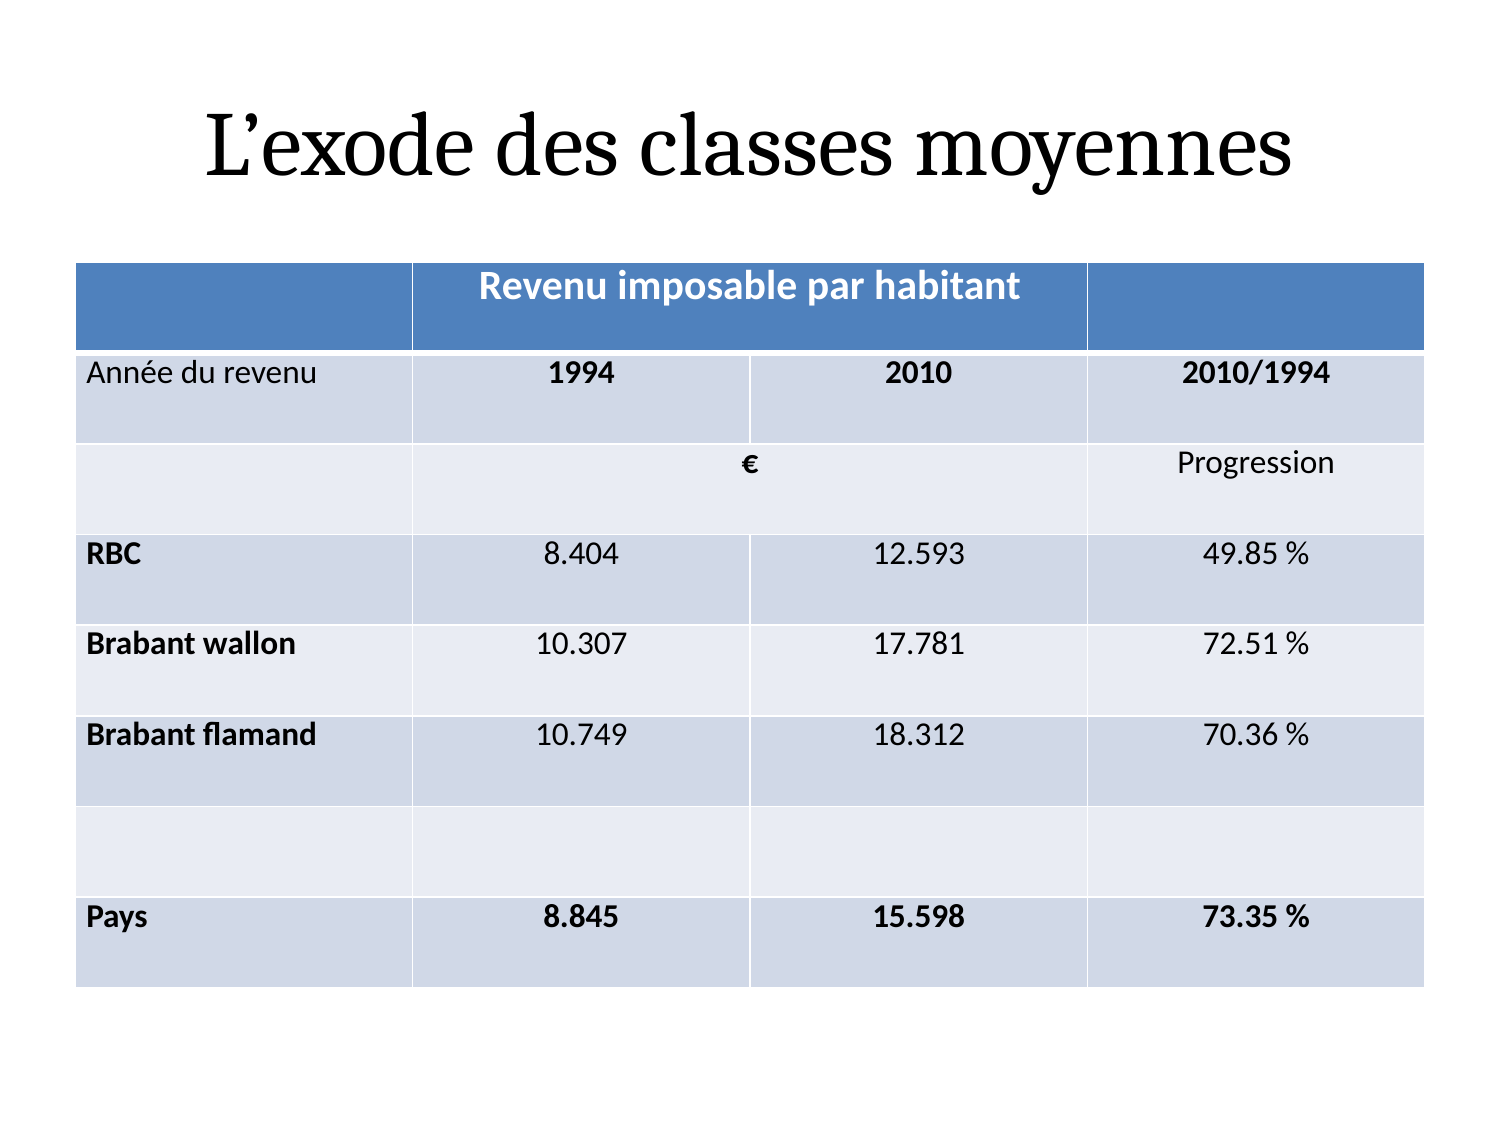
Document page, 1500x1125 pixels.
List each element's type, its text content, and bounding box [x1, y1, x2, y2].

table_cell € [413, 445, 1087, 534]
table_cell 12.593 [751, 535, 1087, 624]
table_cell 73.35 % [1088, 898, 1424, 987]
table_header [1088, 263, 1424, 350]
table_cell [413, 807, 749, 896]
table_cell [1088, 807, 1424, 896]
table_cell Brabant flamand [76, 717, 412, 806]
table_cell Progression [1088, 445, 1424, 534]
table_header [76, 263, 412, 350]
table_cell [76, 445, 412, 534]
table_cell 8.845 [413, 898, 749, 987]
table_cell [76, 807, 412, 896]
table_cell 1994 [413, 356, 749, 443]
table_cell 2010 [751, 356, 1087, 443]
table_cell 70.36 % [1088, 717, 1424, 806]
table_cell Pays [76, 898, 412, 987]
table_cell 72.51 % [1088, 626, 1424, 715]
table_cell [751, 807, 1087, 896]
table_cell 17.781 [751, 626, 1087, 715]
table_cell Année du revenu [76, 356, 412, 443]
table_cell 49.85 % [1088, 535, 1424, 624]
table_cell RBC [76, 535, 412, 624]
table_cell 2010/1994 [1088, 356, 1424, 443]
table_cell 18.312 [751, 717, 1087, 806]
table_cell Brabant wallon [76, 626, 412, 715]
table_cell 15.598 [751, 898, 1087, 987]
table_cell 8.404 [413, 535, 749, 624]
table_header Revenu imposable par habitant [413, 263, 1087, 350]
title L’exode des classes moyennes [75, 45, 1425, 233]
table_cell 10.307 [413, 626, 749, 715]
table_cell 10.749 [413, 717, 749, 806]
